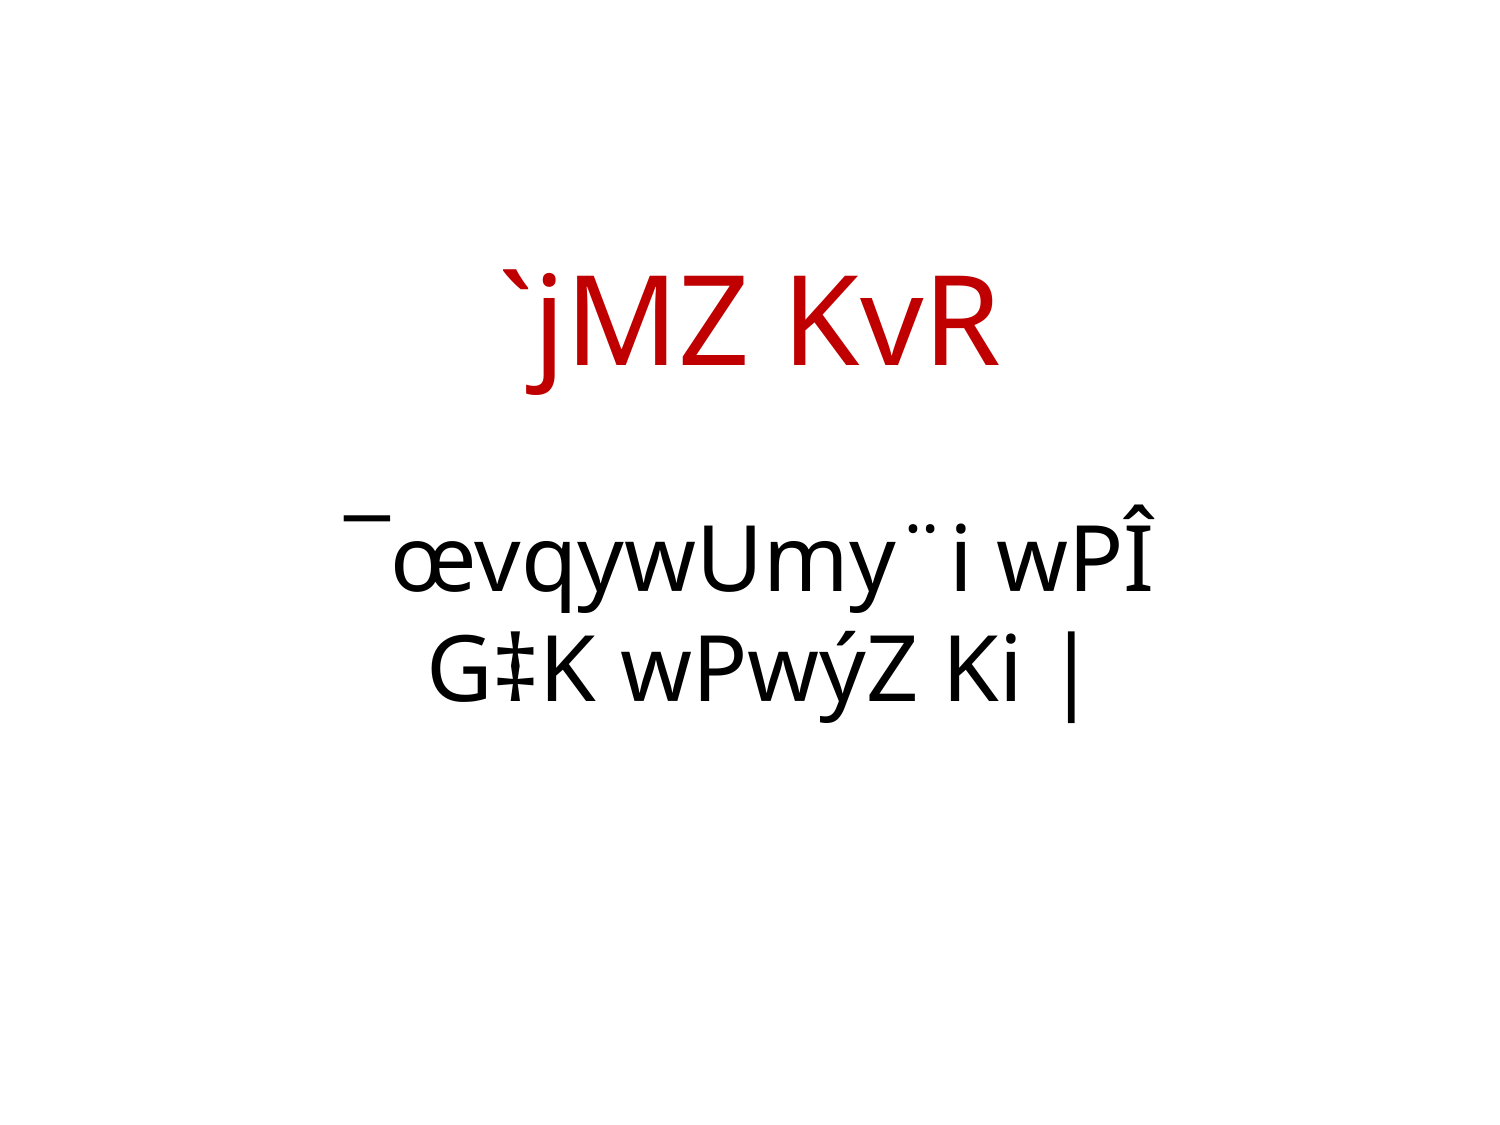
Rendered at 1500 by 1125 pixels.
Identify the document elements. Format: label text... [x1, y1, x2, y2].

title `jMZ KvR ¯œvqywUmy¨i wPÎ G‡K wPwýZ Ki | [75, 45, 1425, 1025]
